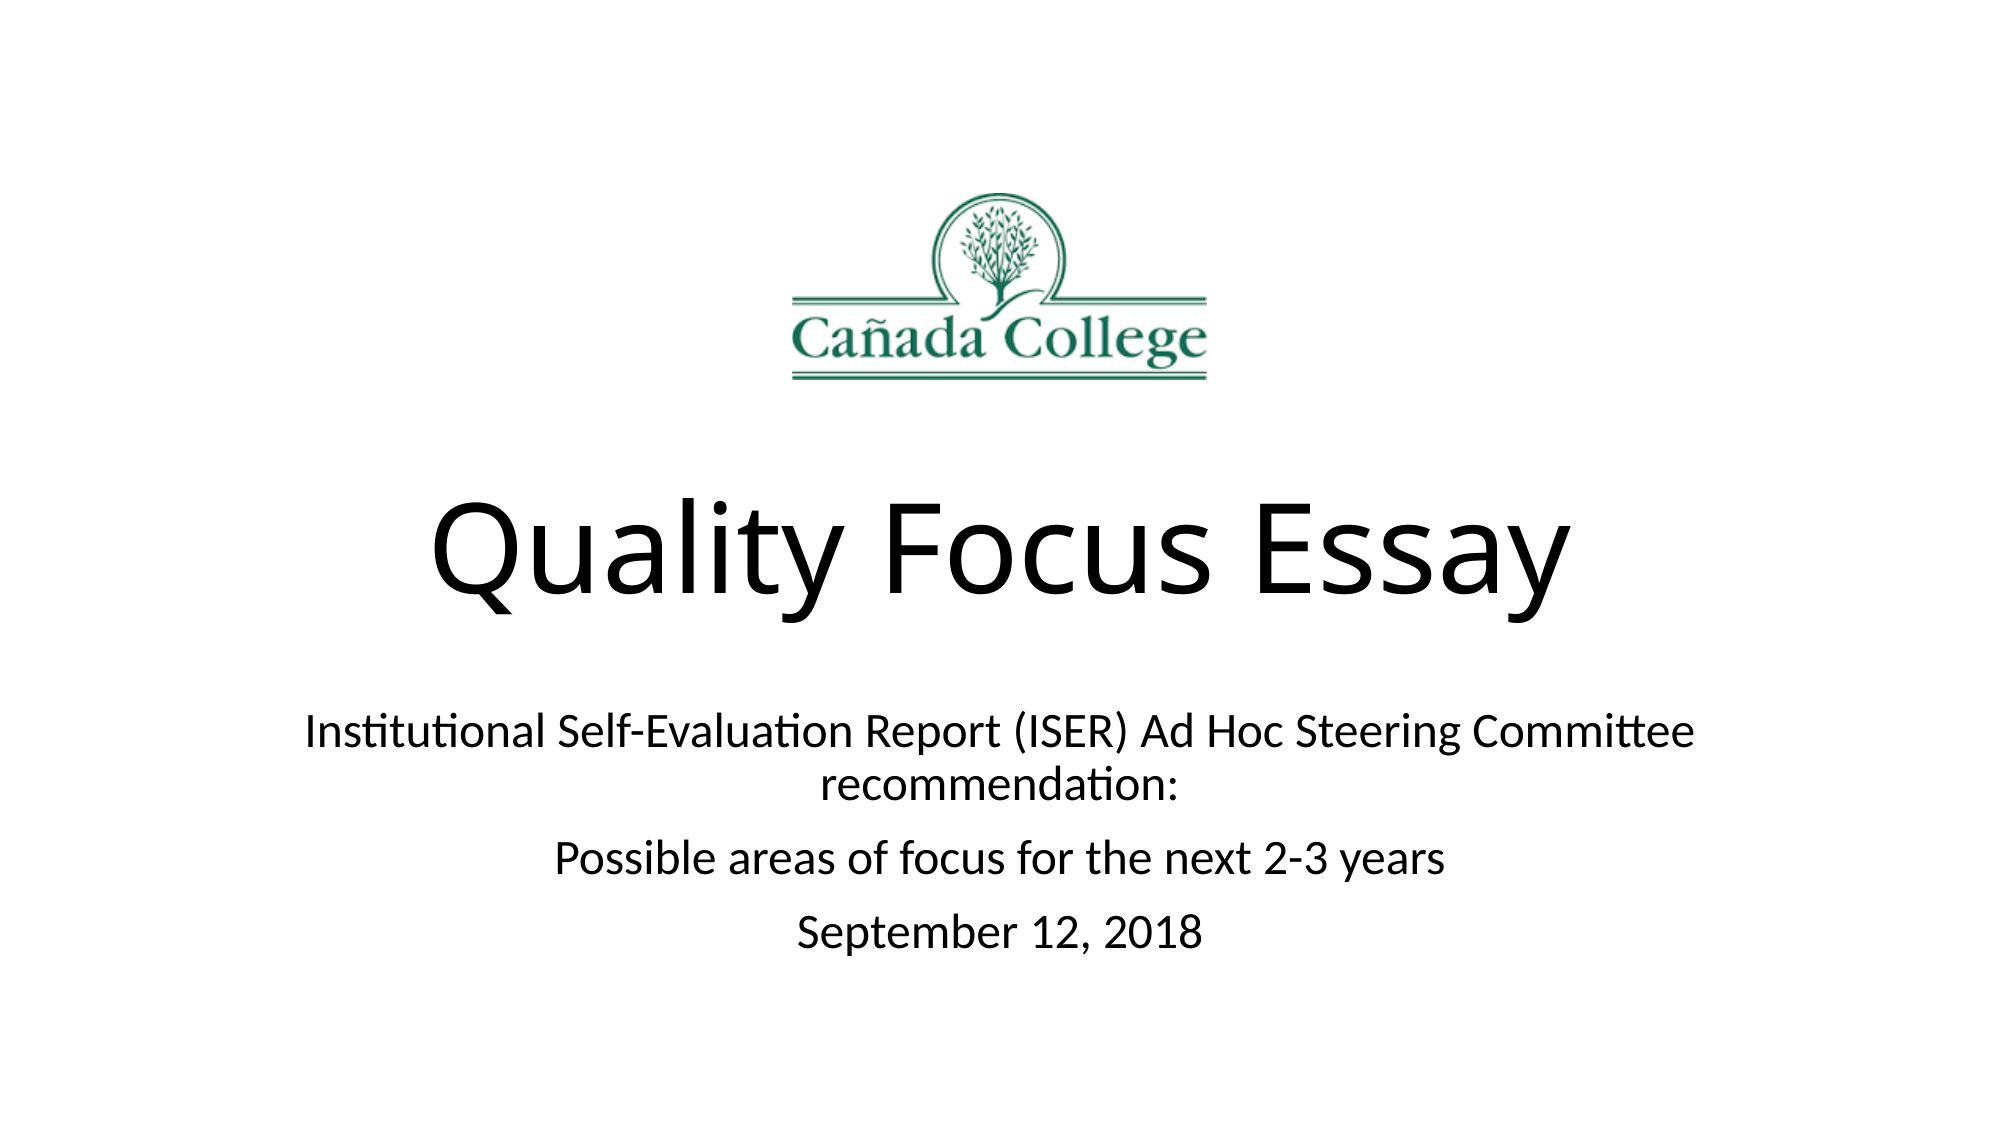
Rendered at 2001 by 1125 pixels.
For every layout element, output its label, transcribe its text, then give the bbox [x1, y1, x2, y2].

title Quality Focus Essay [249, 236, 1750, 629]
picture [792, 193, 1208, 380]
subtitle Institutional Self-Evaluation Report (ISER) Ad Hoc Steering Committee recommendation: Possible areas of focus for the next 2-3 years September 12, 2018 [249, 697, 1750, 969]
